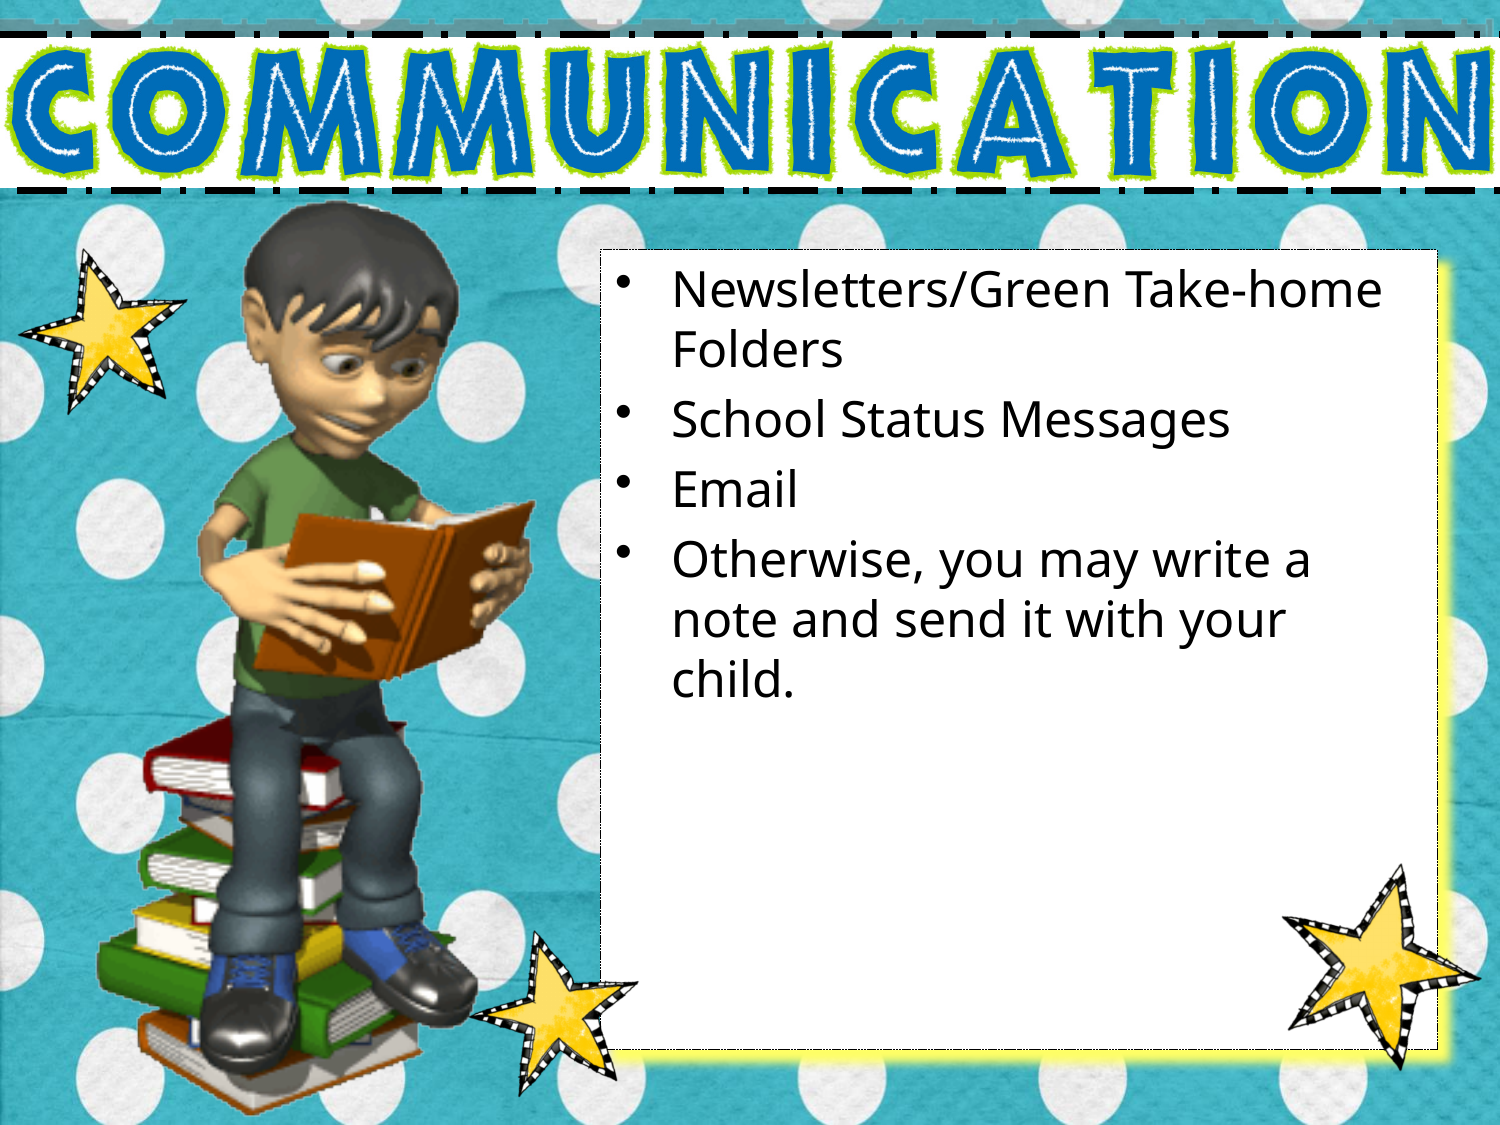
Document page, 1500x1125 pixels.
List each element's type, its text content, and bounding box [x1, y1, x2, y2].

list Newsletters/Green Take-home Folders School Status Messages Email Otherwise, you may write a note and send it with your child. [616, 249, 1438, 1050]
picture [0, 0, 1500, 1125]
